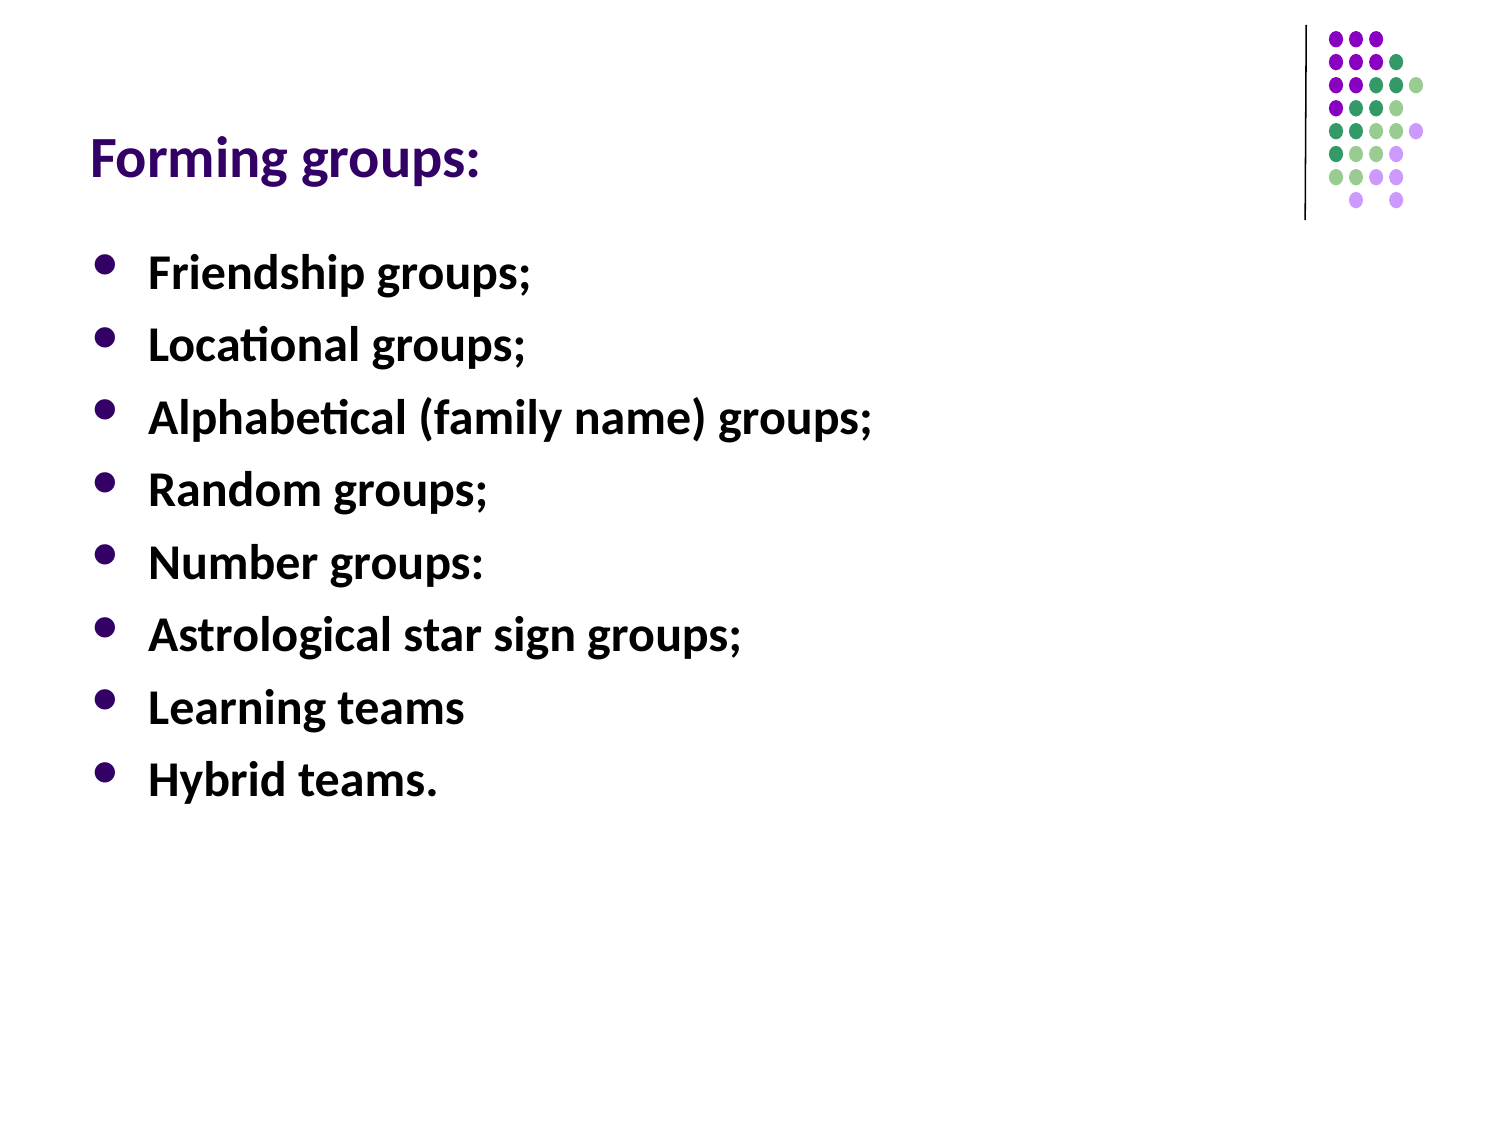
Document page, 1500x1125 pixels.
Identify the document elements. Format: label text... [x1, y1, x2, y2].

list Friendship groups; Locational groups; Alphabetical (family name) groups; Random groups; Number groups: Astrological star sign groups; Learning teams Hybrid teams. [76, 231, 1428, 1018]
title Forming groups: [74, 19, 1313, 197]
